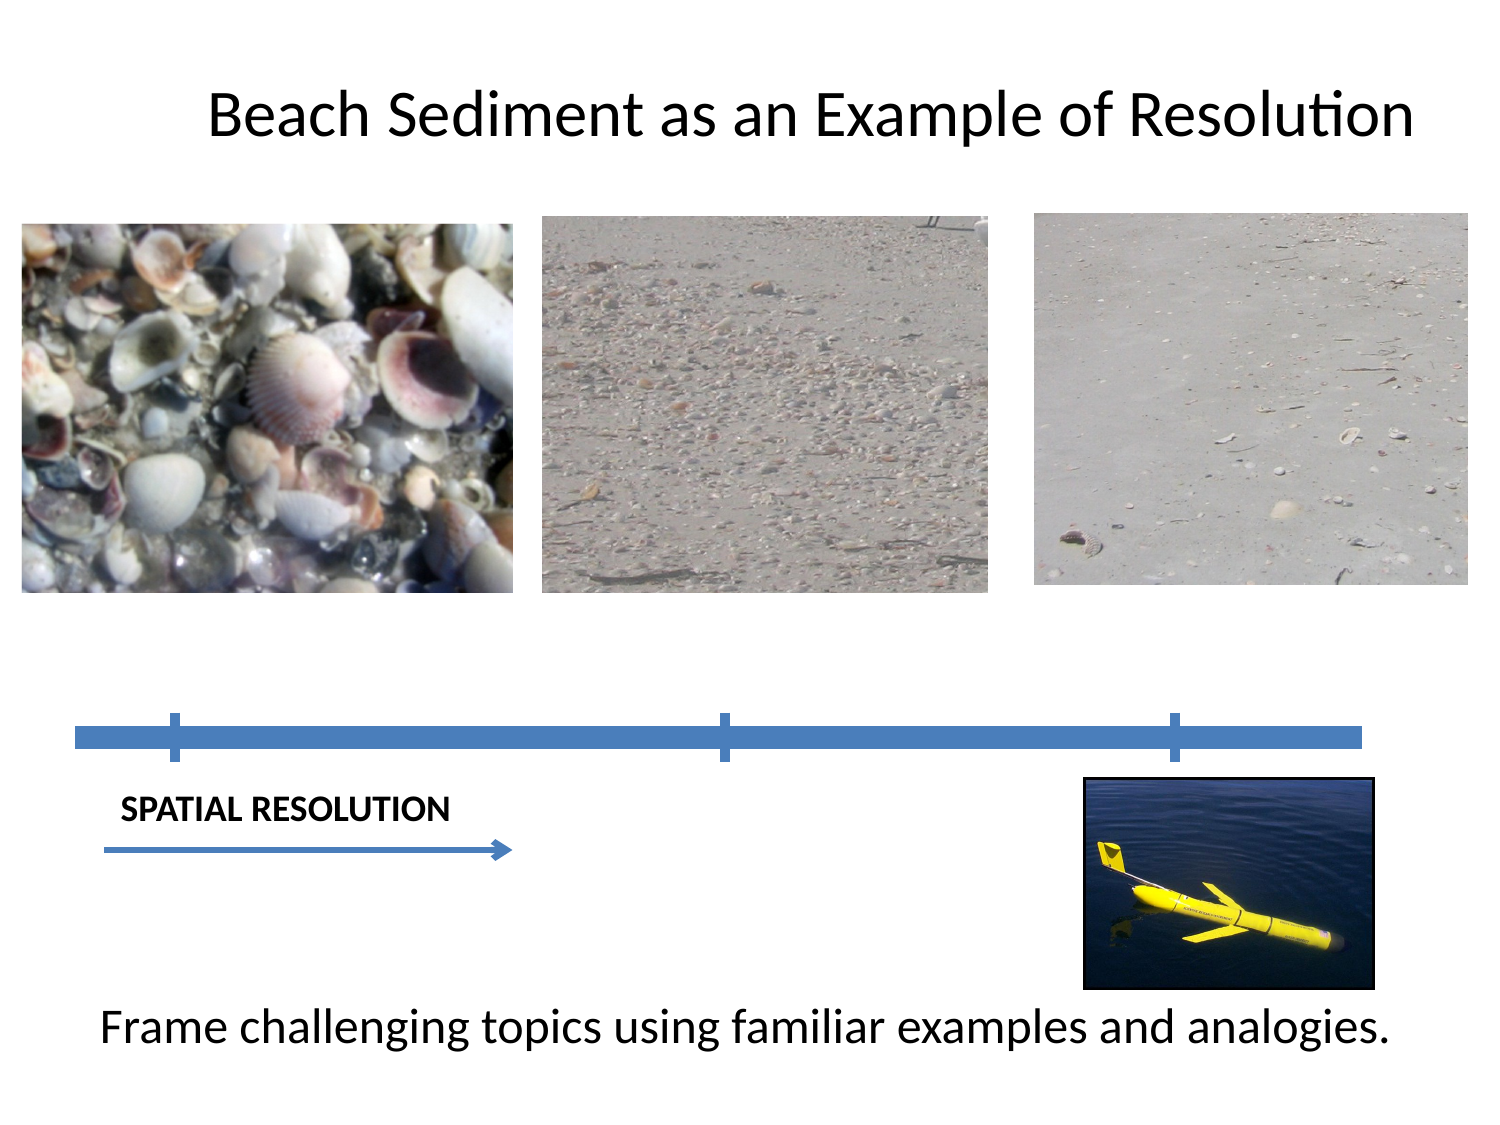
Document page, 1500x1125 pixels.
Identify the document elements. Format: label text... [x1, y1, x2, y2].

text_box Frame challenging topics using familiar examples and analogies. [85, 986, 1407, 1062]
text_box SPATIAL RESOLUTION [105, 776, 467, 837]
picture [1034, 213, 1468, 585]
text_box Beach Sediment as an Example of Resolution [192, 62, 1432, 158]
picture [1082, 777, 1376, 991]
picture [541, 216, 988, 593]
picture [20, 223, 513, 593]
